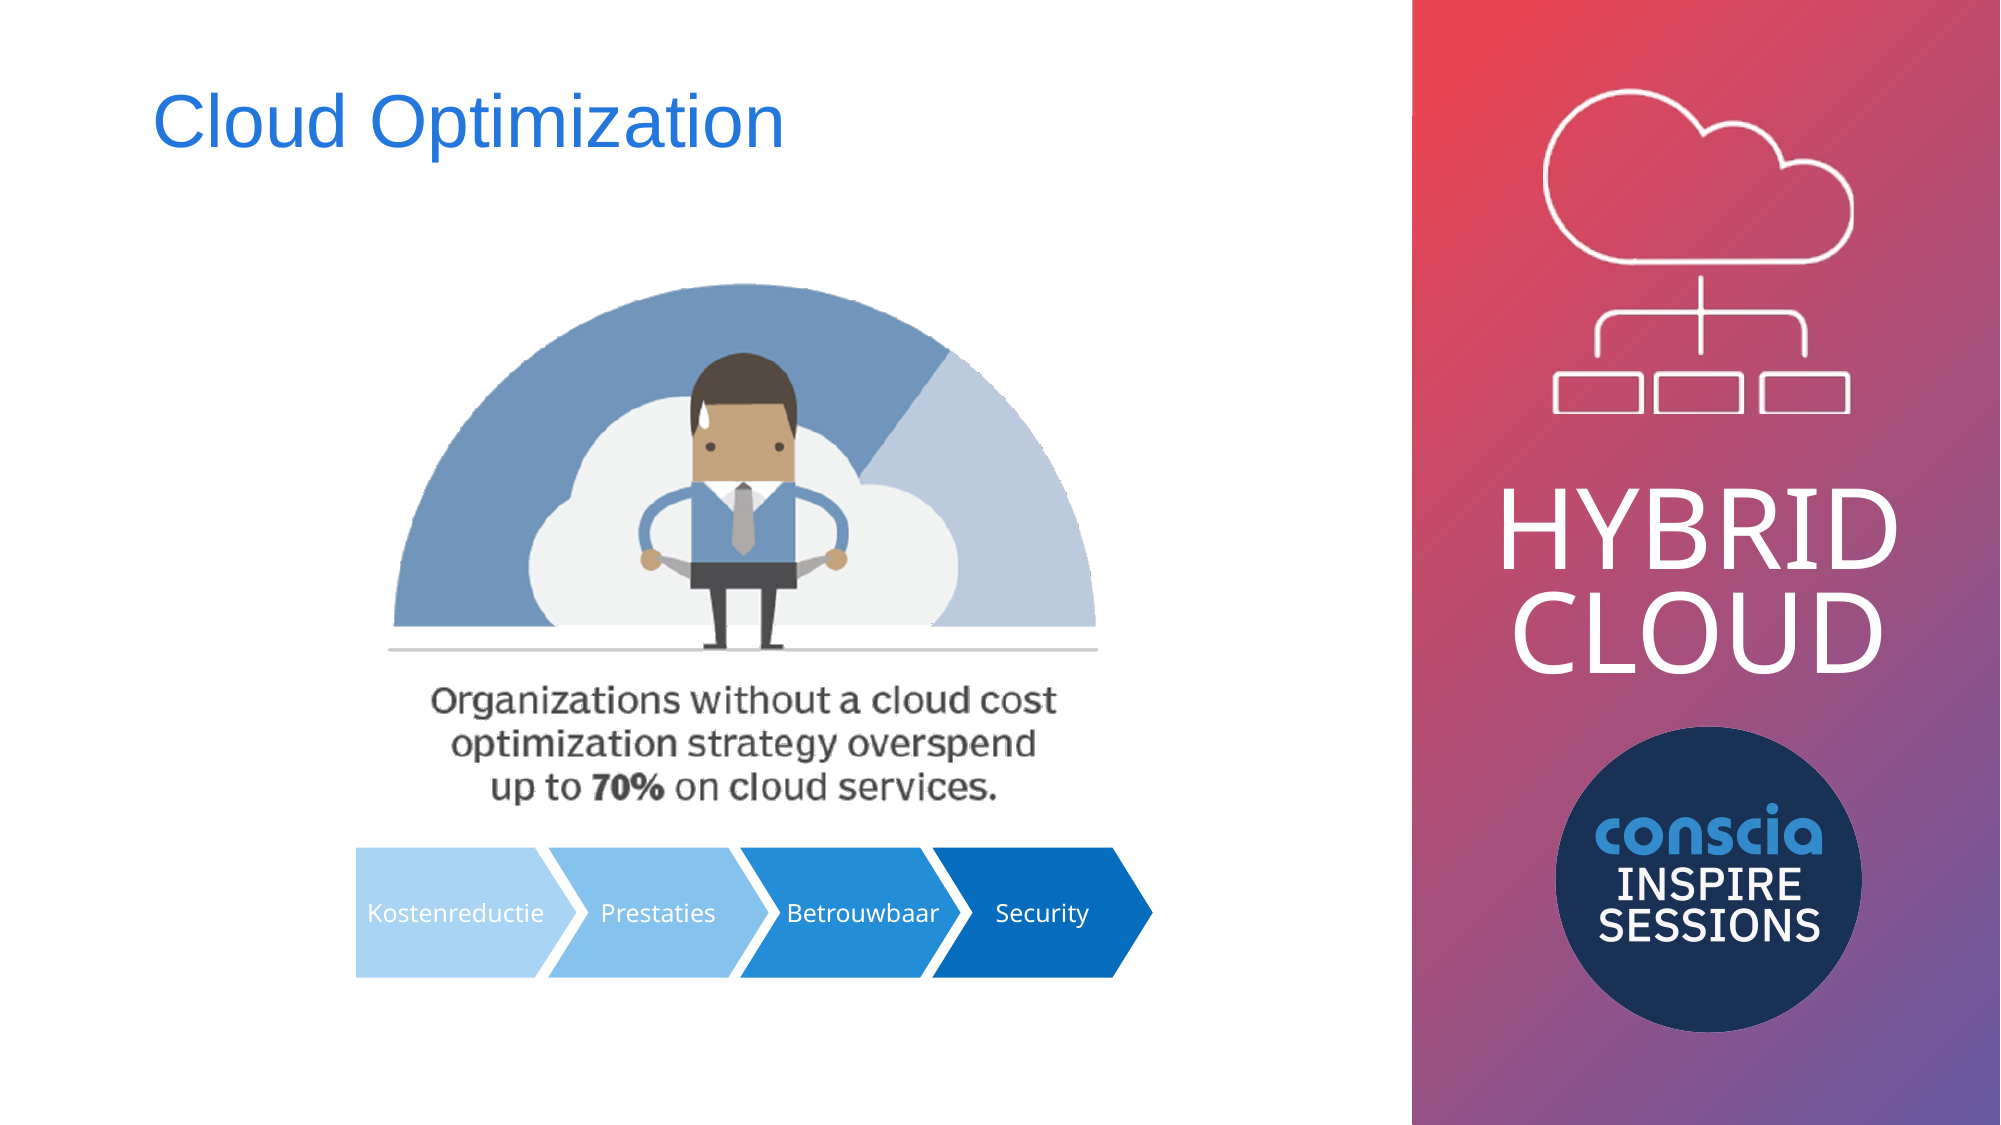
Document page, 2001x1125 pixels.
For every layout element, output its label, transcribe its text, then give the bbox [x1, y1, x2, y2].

text_box Kostenreductie [356, 847, 577, 978]
picture [1553, 724, 1865, 1036]
title Cloud Optimization [137, 59, 1320, 278]
picture [376, 277, 1115, 815]
text_box Betrouwbaar [740, 847, 961, 978]
text_box Prestaties [548, 847, 769, 978]
text_box Security [932, 847, 1153, 978]
